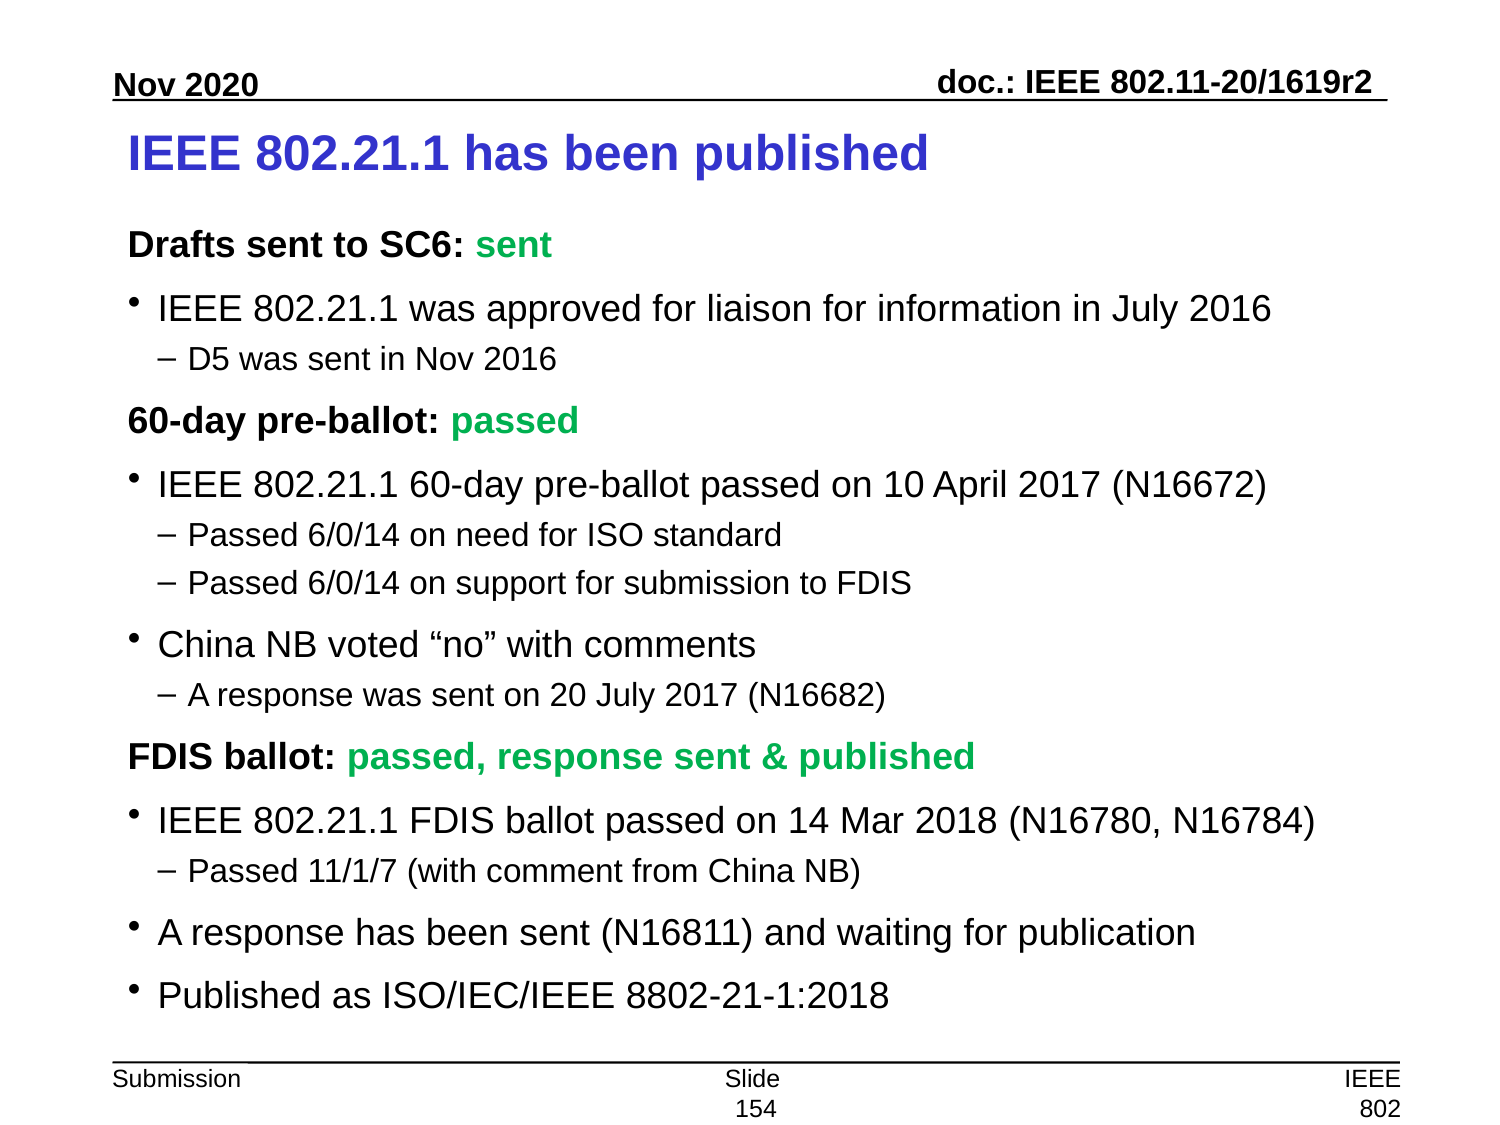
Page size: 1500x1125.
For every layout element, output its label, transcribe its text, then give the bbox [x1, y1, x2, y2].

footer IEEE 802 [1320, 1061, 1402, 1093]
list Drafts sent to SC6: sent IEEE 802.21.1 was approved for liaison for information in July 2016 D5 was sent in Nov 2016 60-day pre-ballot: passed IEEE 802.21.1 60-day pre-ballot passed on 10 April 2017 (N16672) Passed 6/0/14 on need for ISO standard Passed 6/0/14 on support for submission to FDIS China NB voted “no” with comments A response was sent on 20 July 2017 (N16682) FDIS ballot: passed, response sent & published IEEE 802.21.1 FDIS ballot passed on 14 Mar 2018 (N16780, N16784) Passed 11/1/7 (with comment from China NB) A response has been sent (N16811) and waiting for publication Published as ISO/IEC/IEEE 8802-21-1:2018 [112, 212, 1388, 888]
title IEEE 802.21.1 has been published [112, 112, 1388, 212]
slide_number Slide 154 [709, 1061, 803, 1093]
